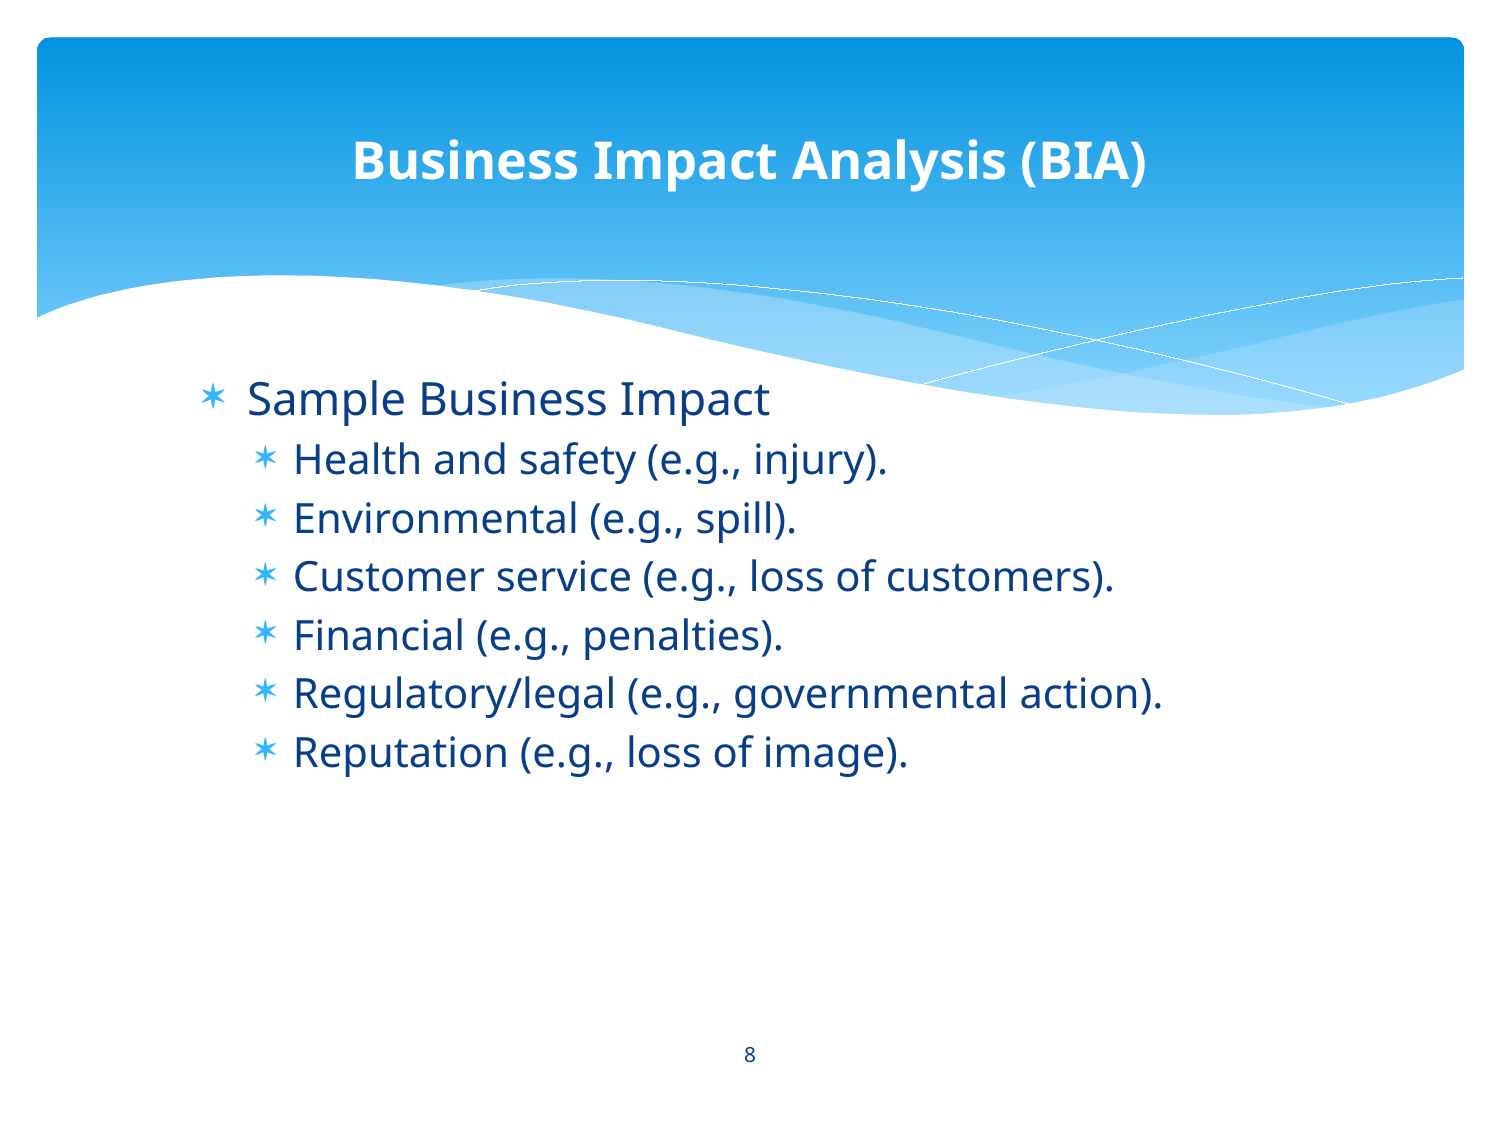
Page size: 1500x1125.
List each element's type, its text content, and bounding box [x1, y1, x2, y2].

list Sample Business Impact Health and safety (e.g., injury). Environmental (e.g., spill). Customer service (e.g., loss of customers). Financial (e.g., penalties). Regulatory/legal (e.g., governmental action). Reputation (e.g., loss of image). [137, 362, 1353, 929]
slide_number 8 [654, 1025, 846, 1086]
title Business Impact Analysis (BIA) [75, 55, 1425, 261]
